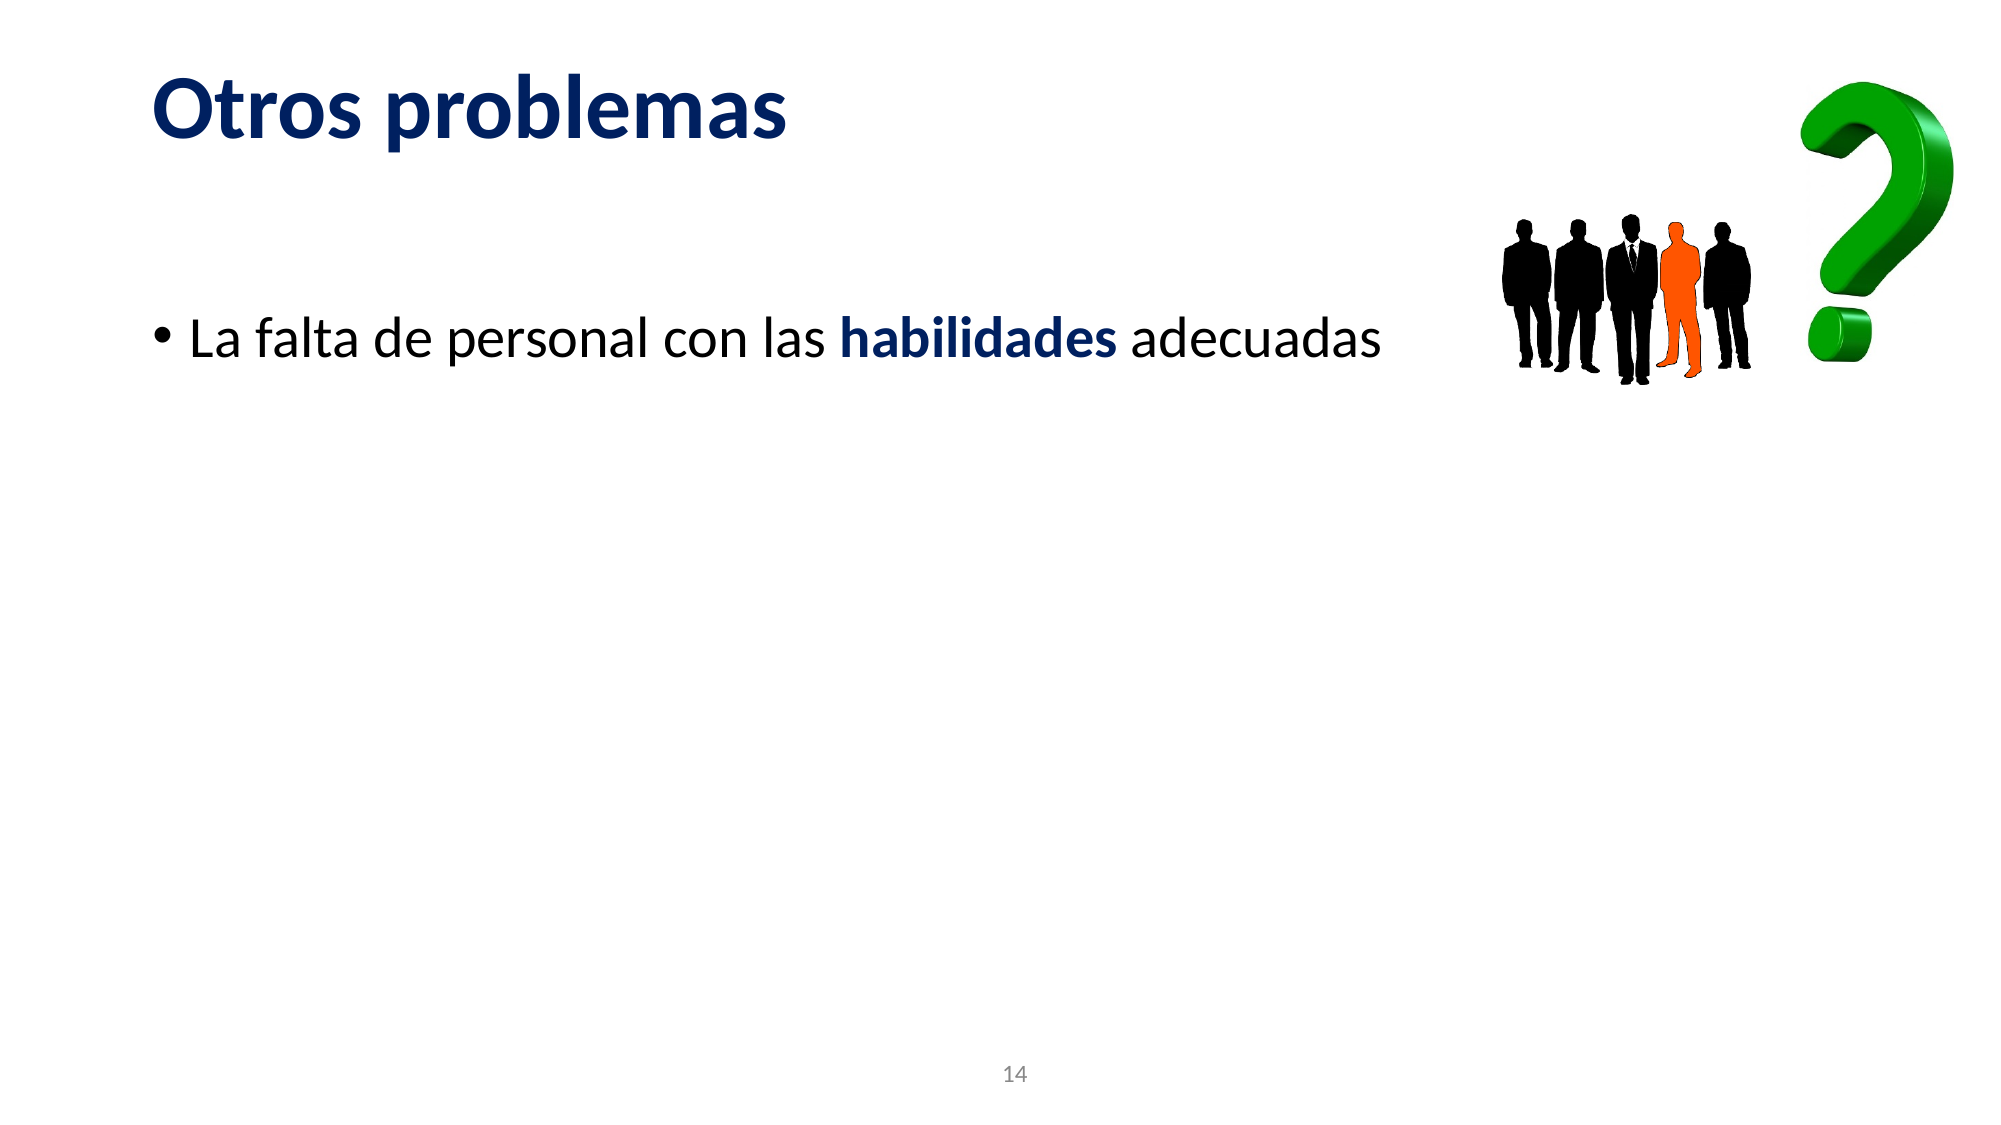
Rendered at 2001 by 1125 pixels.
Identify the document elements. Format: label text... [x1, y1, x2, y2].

title Otros problemas [137, 0, 1863, 218]
slide_number ‹#› [957, 1042, 1043, 1103]
picture [1799, 81, 1954, 363]
picture [1501, 214, 1751, 385]
list La falta de personal con las habilidades adecuadas [137, 299, 1863, 1014]
